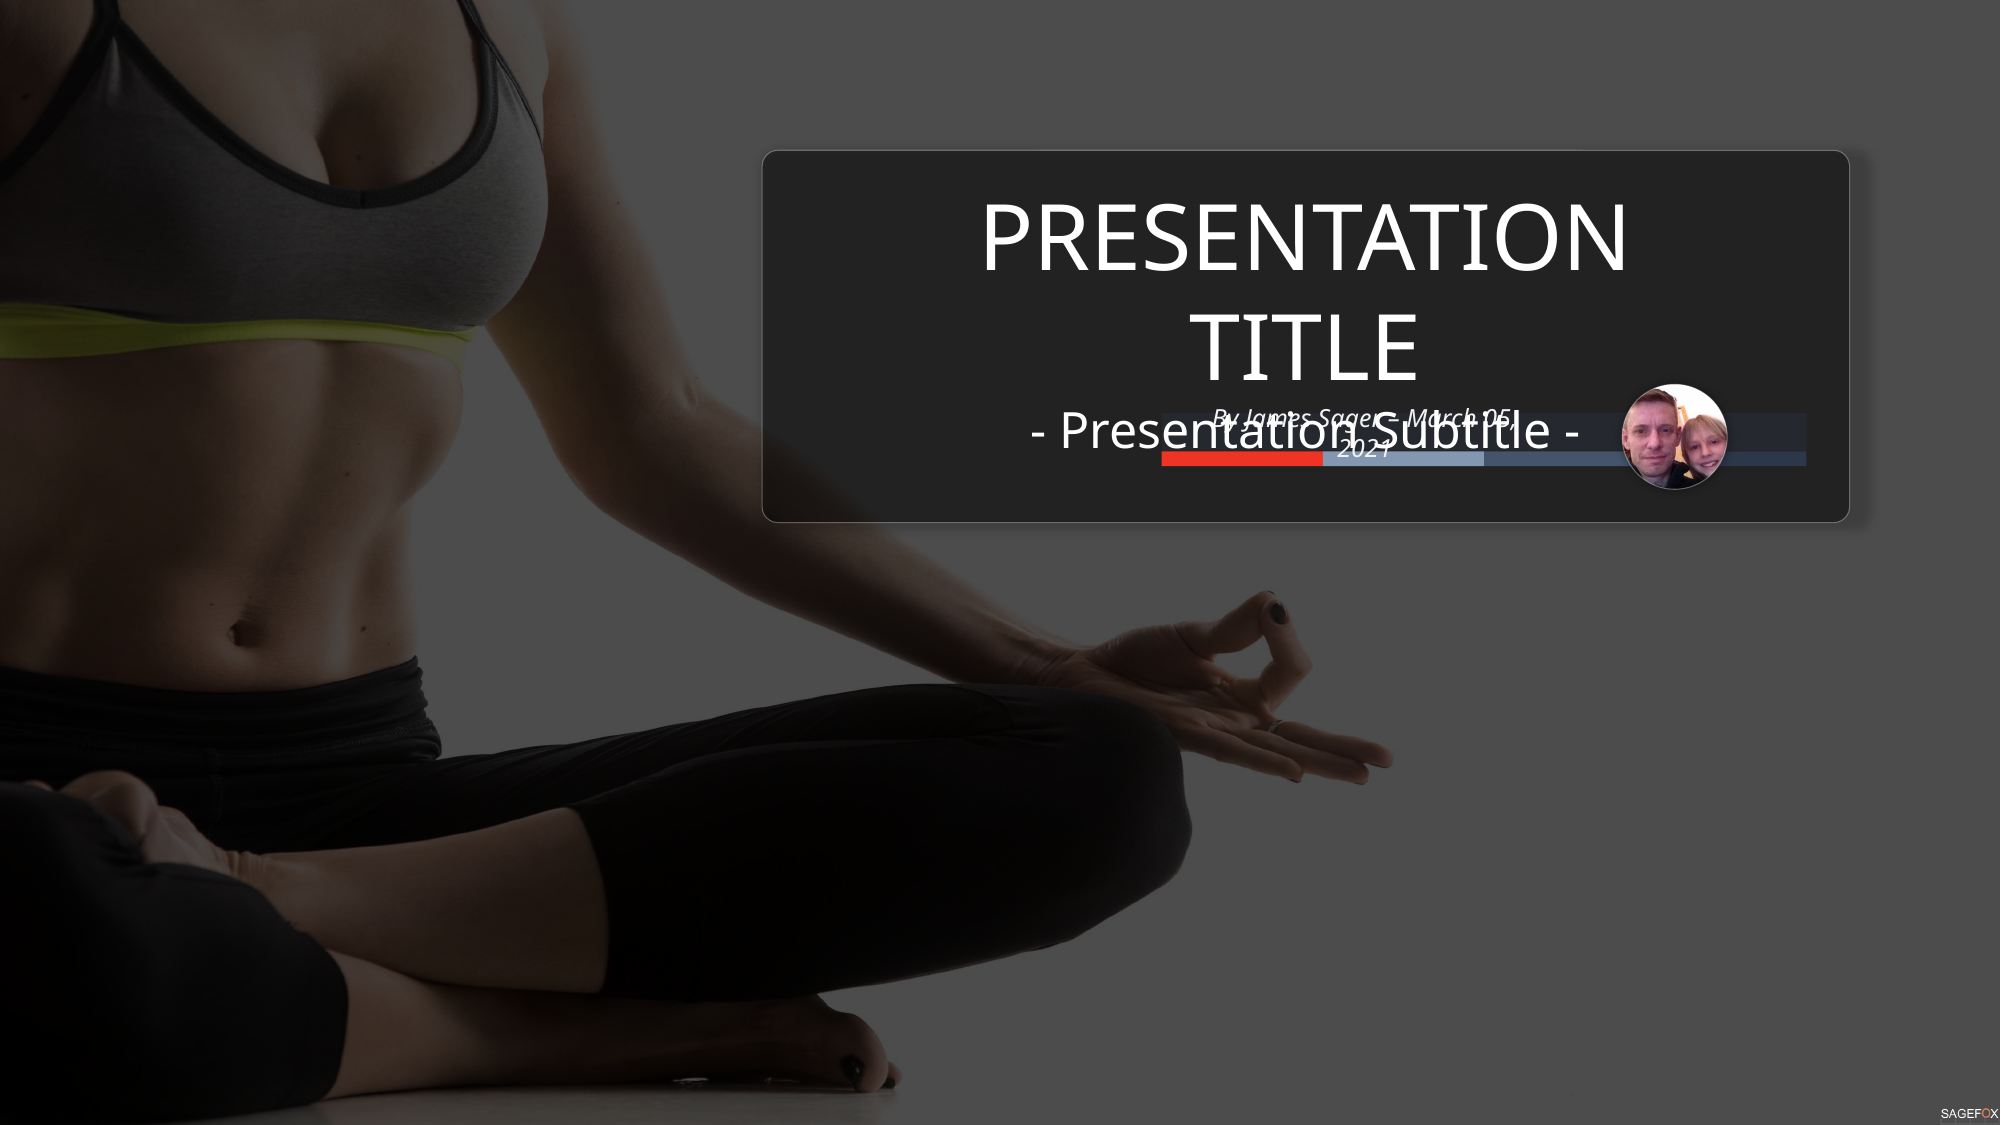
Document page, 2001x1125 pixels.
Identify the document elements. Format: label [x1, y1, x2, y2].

text_box [762, 150, 1850, 523]
picture [0, 0, 2001, 1125]
